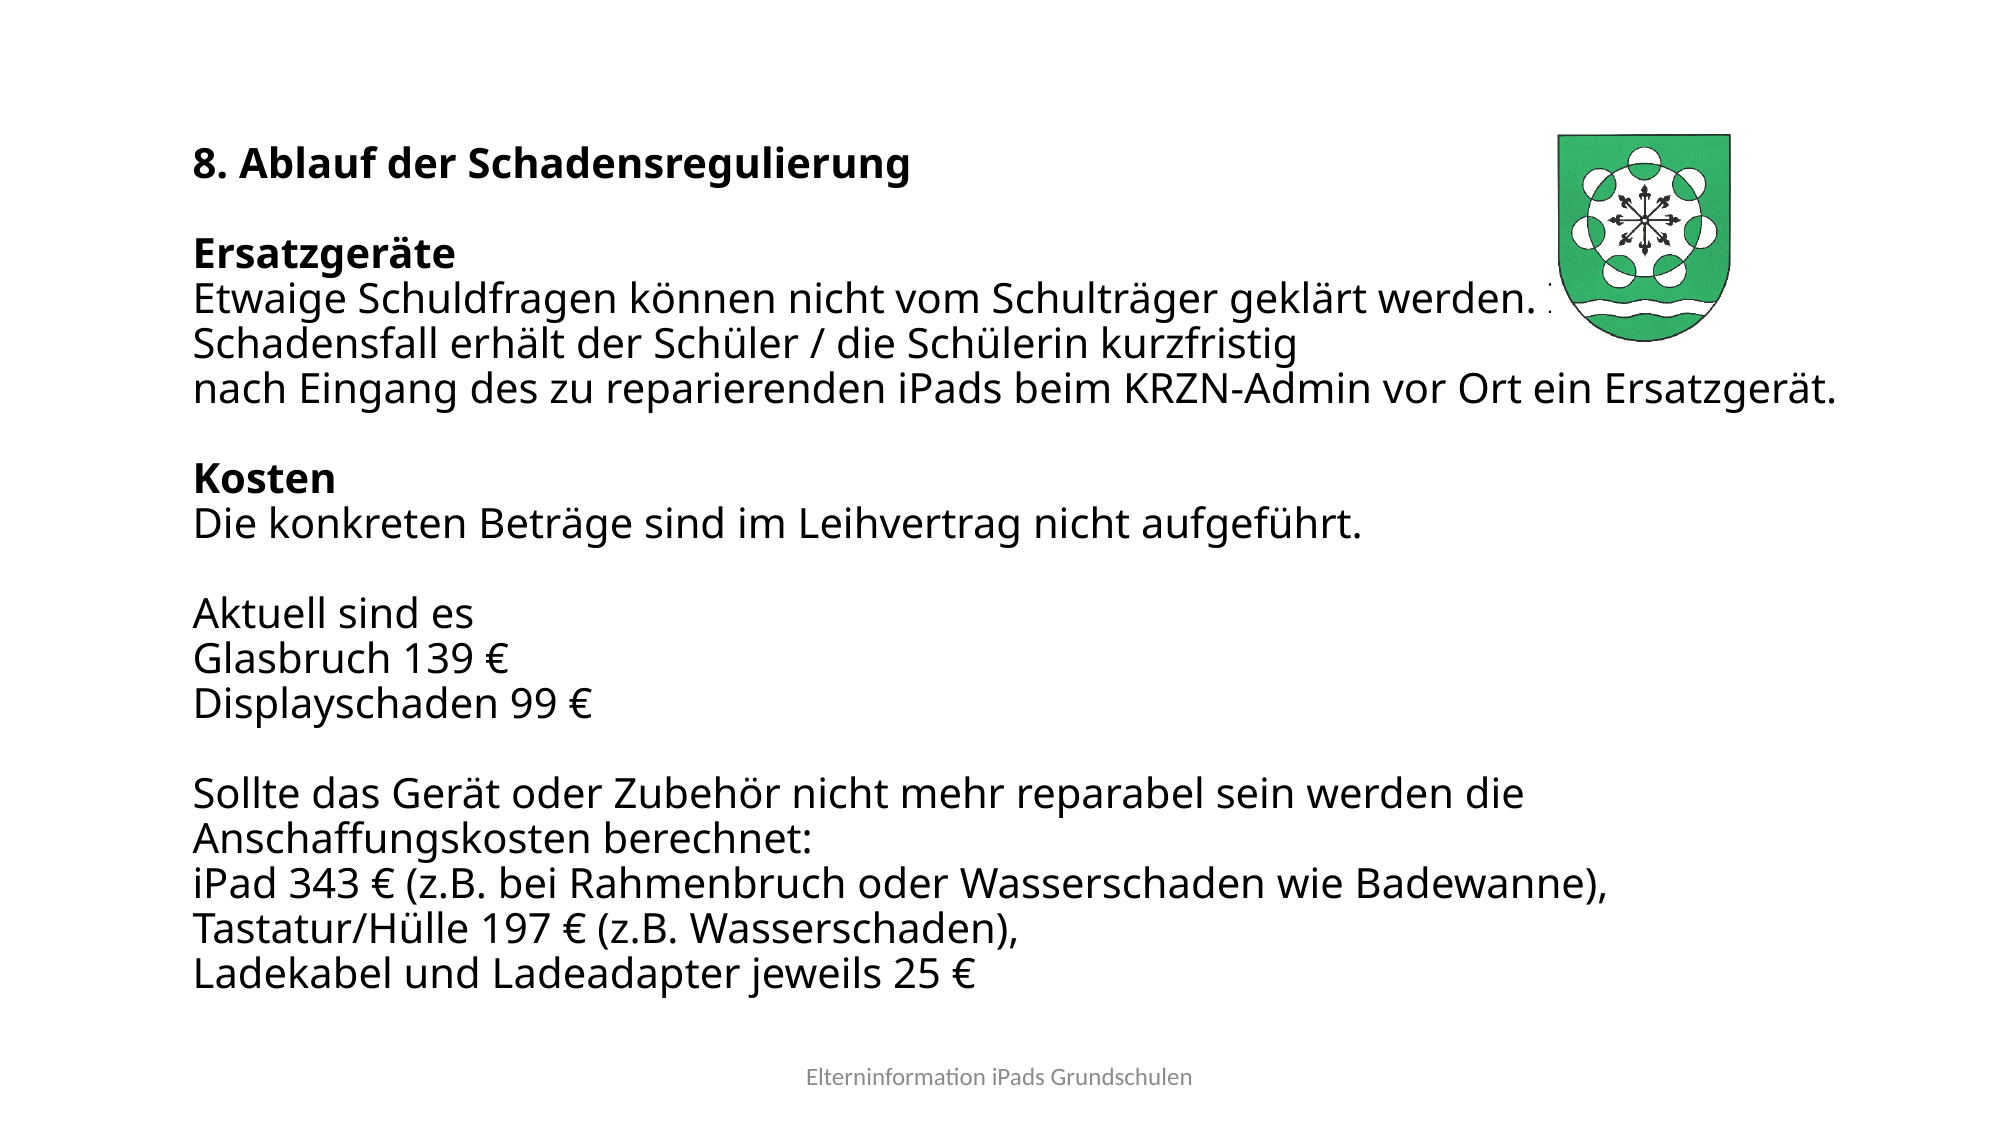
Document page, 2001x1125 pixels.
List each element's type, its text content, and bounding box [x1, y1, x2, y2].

picture [1551, 126, 1737, 349]
title 8. Ablauf der Schadensregulierung Ersatzgeräte Etwaige Schuldfragen können nicht vom Schulträger geklärt werden. Im Schadensfall erhält der Schüler / die Schülerin kurzfristig nach Eingang des zu reparierenden iPads beim KRZN-Admin vor Ort ein Ersatzgerät. Kosten Die konkreten Beträge sind im Leihvertrag nicht aufgeführt. Aktuell sind es Glasbruch 139 € Displayschaden 99 € Sollte das Gerät oder Zubehör nicht mehr reparabel sein werden die Anschaffungskosten berechnet: iPad 343 € (z.B. bei Rahmenbruch oder Wasserschaden wie Badewanne), Tastatur/Hülle 197 € (z.B. Wasserschaden), Ladekabel und Ladeadapter jeweils 25 € [177, 127, 1903, 1100]
footer Elterninformation iPads Grundschulen [662, 1045, 1338, 1106]
